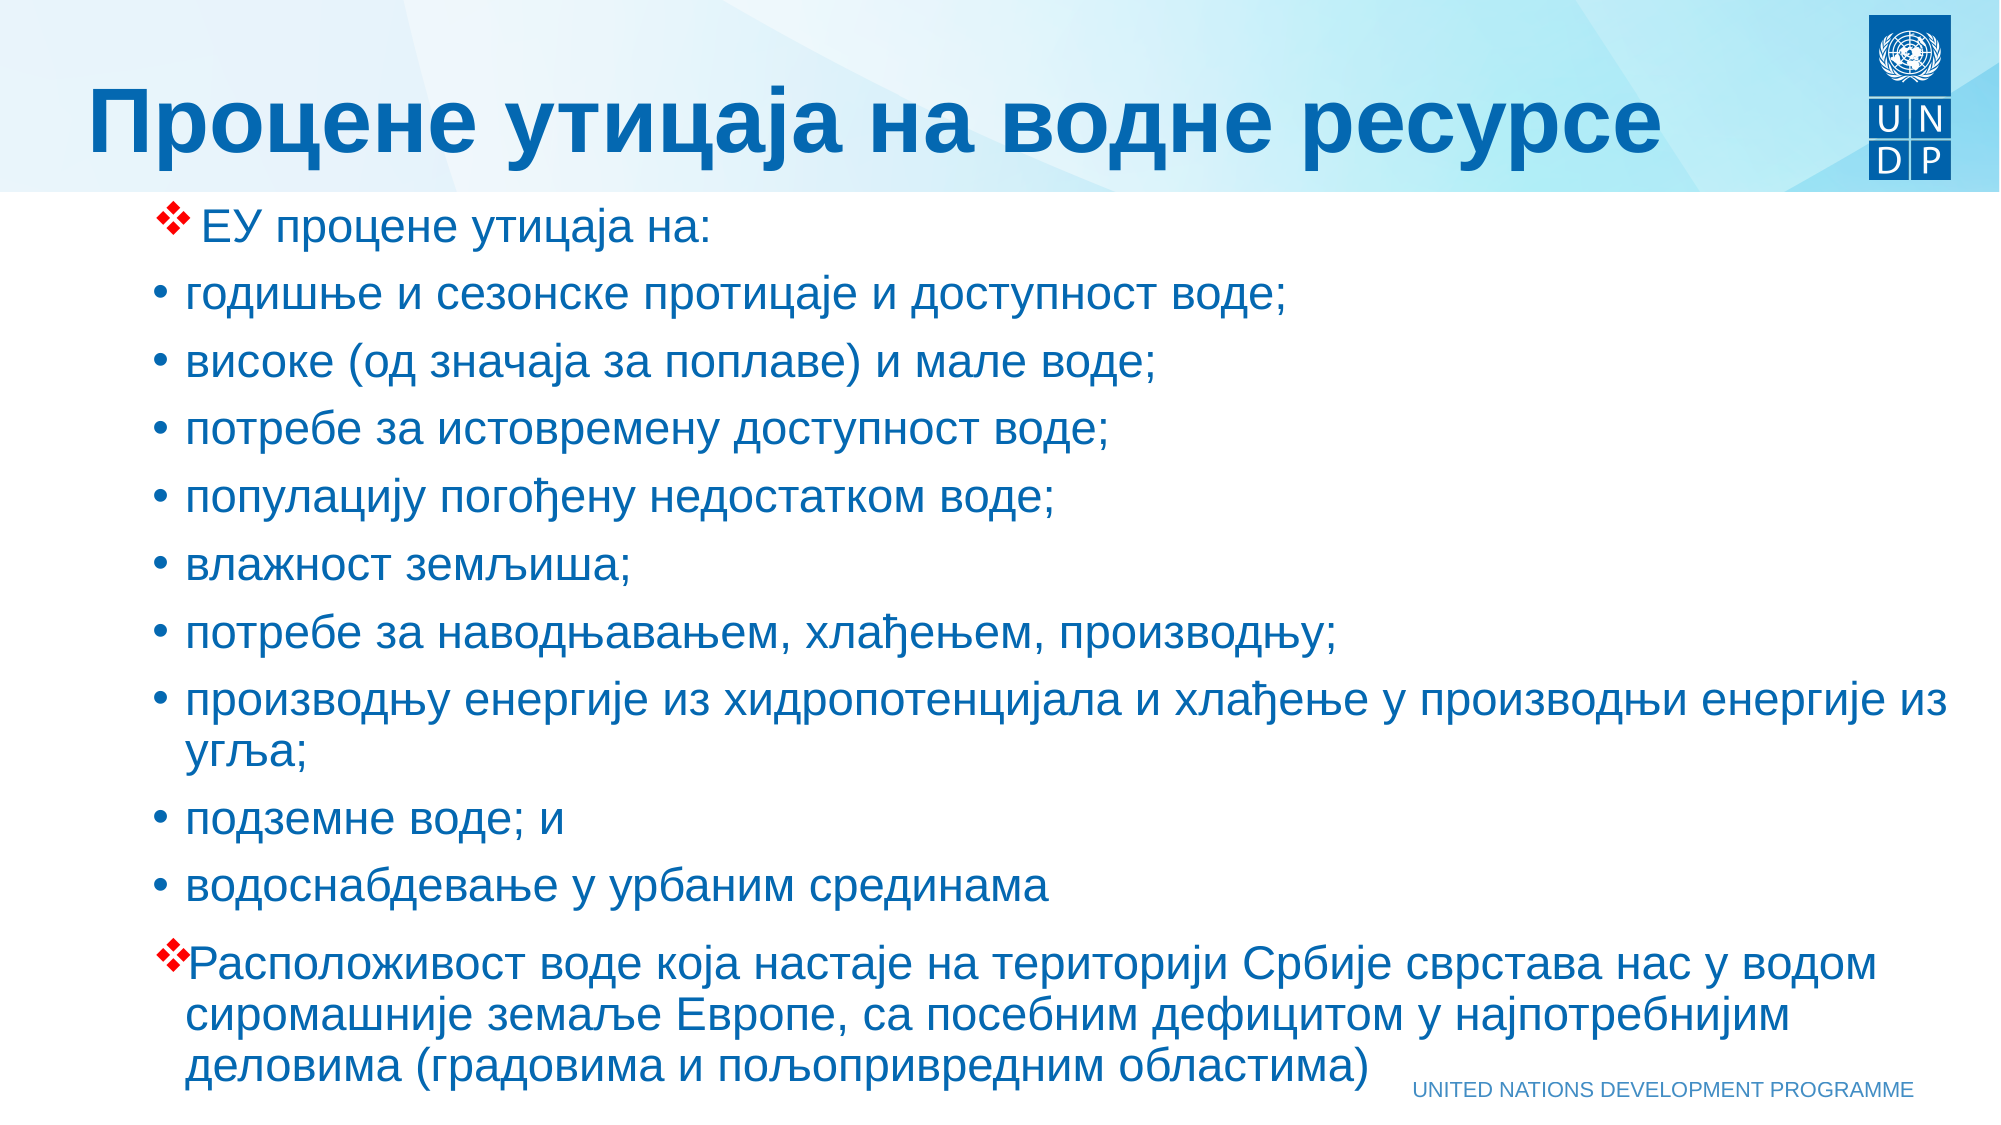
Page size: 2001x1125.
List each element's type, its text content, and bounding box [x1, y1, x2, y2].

title Процене утицаја на водне ресурсе [72, 14, 1798, 180]
picture [0, 0, 2000, 192]
list ЕУ процене утицаја на: годишње и сезонске протицаје и доступност воде; високе (од значаја за поплаве) и мале воде; потребе за истовремену доступност воде; популацију погођену недостатком воде; влажност земљиша; потребе за наводњавањем, хлађењем, производњу; производњу енергије из хидропотенцијала и хлађење у производњи енергије из угља; подземне воде; и водоснабдевање у урбаним срединама Расположивост воде која настаје на територији Србије сврстава нас у водом сиромашније земаље Европе, са посебним дефицитом у најпотребнијим деловима (градовима и пољопривредним областима) [137, 193, 2000, 1105]
